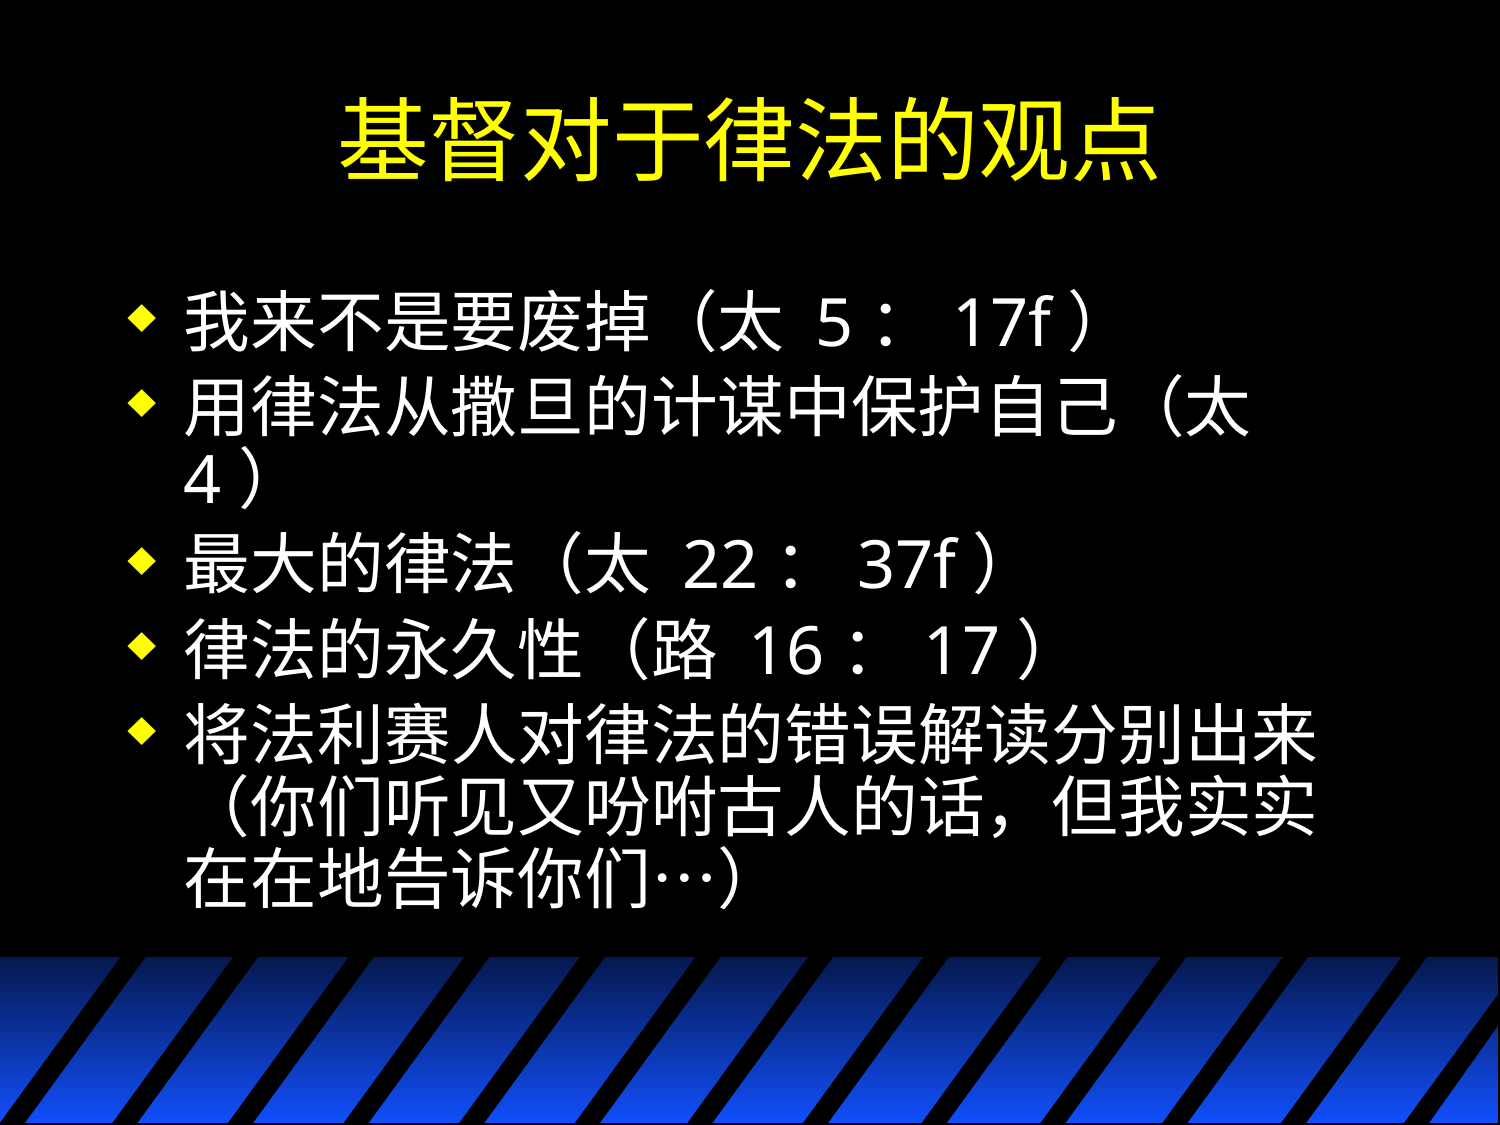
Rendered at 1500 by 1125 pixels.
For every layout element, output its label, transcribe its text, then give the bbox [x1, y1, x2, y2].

title 基督对于律法的观点 [112, 37, 1388, 238]
list 我来不是要废掉（太 5：17f） 用律法从撒旦的计谋中保护自己（太 4） 最大的律法（太 22：37f） 律法的永久性（路 16：17） 将法利赛人对律法的错误解读分别出来（你们听见又吩咐古人的话，但我实实在在地告诉你们…） [112, 281, 1388, 963]
